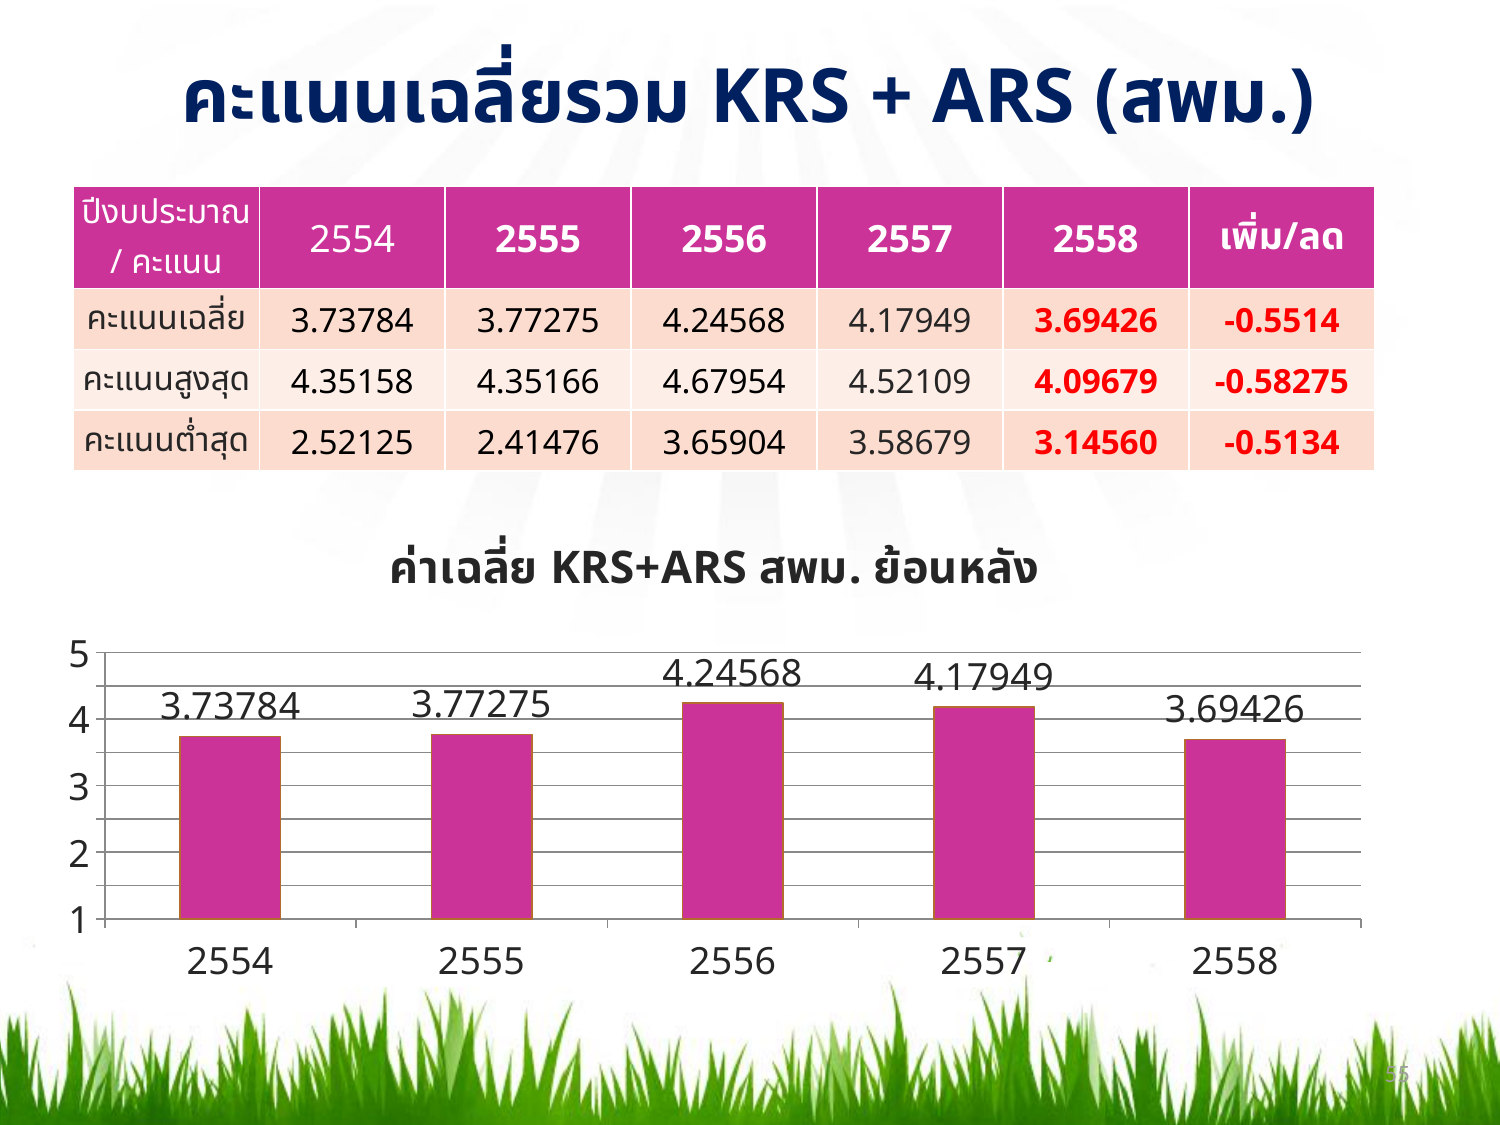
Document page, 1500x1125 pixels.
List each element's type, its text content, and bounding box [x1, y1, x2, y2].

slide_number 55 [1074, 1042, 1425, 1103]
table_cell 4.35158 [260, 350, 444, 409]
table_cell 3.77275 [446, 289, 630, 349]
table_cell 4.24568 [632, 289, 816, 349]
table_cell 3.58679 [818, 411, 1002, 470]
table_header 2558 [1004, 187, 1188, 288]
table_header ปีงบประมาณ / คะแนน [74, 187, 259, 288]
table_cell 4.67954 [632, 350, 816, 409]
table_cell -0.5514 [1190, 289, 1374, 349]
table_cell คะแนนต่ำสุด [74, 411, 259, 470]
table_cell 4.35166 [446, 350, 630, 409]
table_cell 4.17949 [818, 289, 1002, 349]
table_header 2556 [632, 187, 816, 288]
table_header เพิ่ม/ลด [1190, 187, 1374, 288]
chart [41, 503, 1389, 996]
table_cell 4.09679 [1004, 350, 1188, 409]
table_cell -0.58275 [1190, 350, 1374, 409]
picture [0, 0, 1500, 1125]
table_header 2554 [260, 187, 444, 288]
title คะแนนเฉลี่ยรวม KRS + ARS (สพม.) [73, 0, 1424, 187]
table_header 2555 [446, 187, 630, 288]
table_cell 3.65904 [632, 411, 816, 470]
table_cell คะแนนเฉลี่ย [74, 289, 259, 349]
table_cell 4.52109 [818, 350, 1002, 409]
table_cell 3.73784 [260, 289, 444, 349]
table_cell -0.5134 [1190, 411, 1374, 470]
table_header 2557 [818, 187, 1002, 288]
table_cell 2.41476 [446, 411, 630, 470]
table_cell คะแนนสูงสุด [74, 350, 259, 409]
table_cell 3.69426 [1004, 289, 1188, 349]
table_cell 3.14560 [1004, 411, 1188, 470]
table_cell 2.52125 [260, 411, 444, 470]
